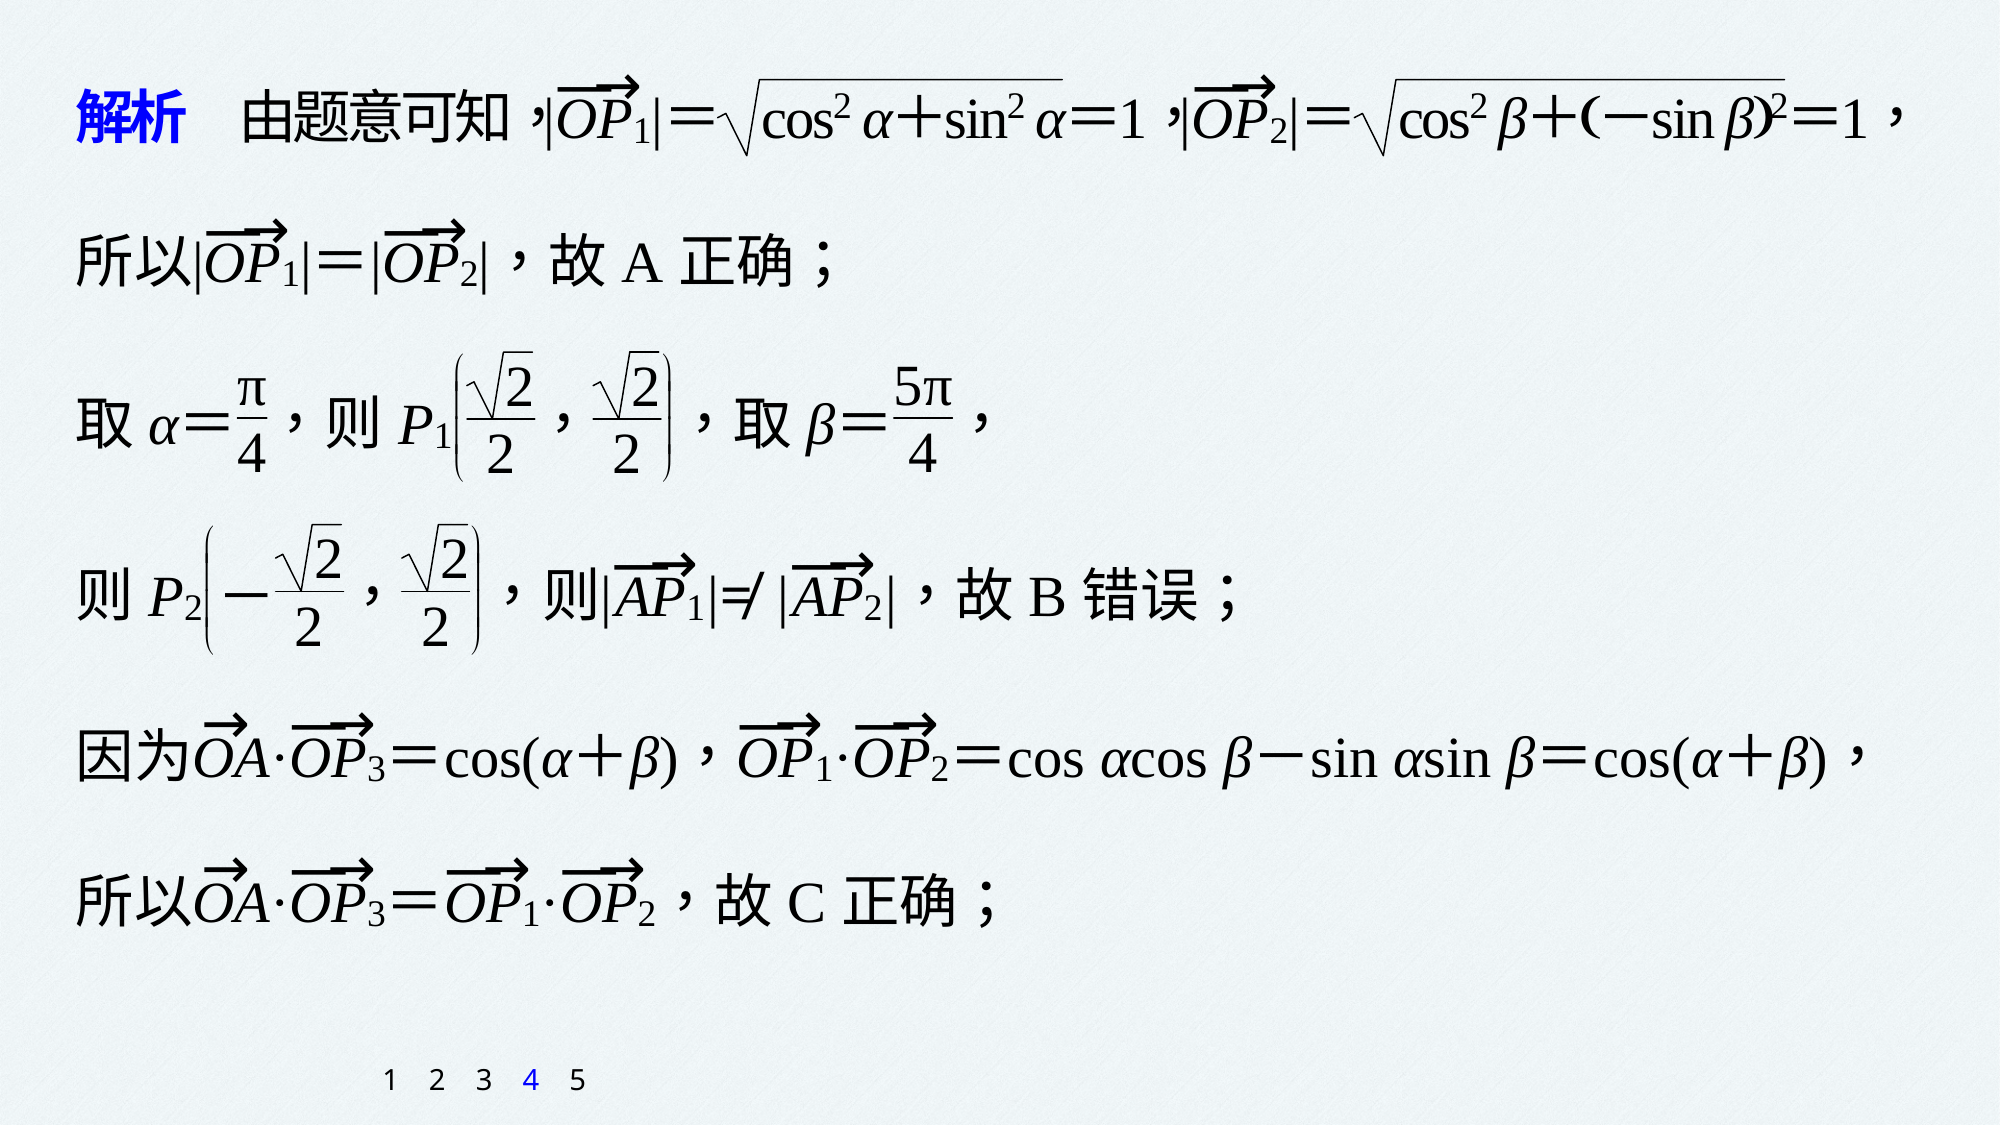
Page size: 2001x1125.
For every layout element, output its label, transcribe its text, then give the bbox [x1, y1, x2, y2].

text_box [75, 674, 1925, 819]
text_box 4 [510, 1052, 551, 1106]
text_box 5 [557, 1052, 598, 1106]
text_box 1 [370, 1052, 411, 1106]
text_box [75, 819, 1925, 1010]
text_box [75, 41, 1925, 180]
text_box 3 [464, 1052, 505, 1106]
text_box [75, 336, 1925, 509]
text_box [75, 180, 1925, 336]
text_box 2 [417, 1052, 458, 1106]
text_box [75, 509, 1925, 674]
